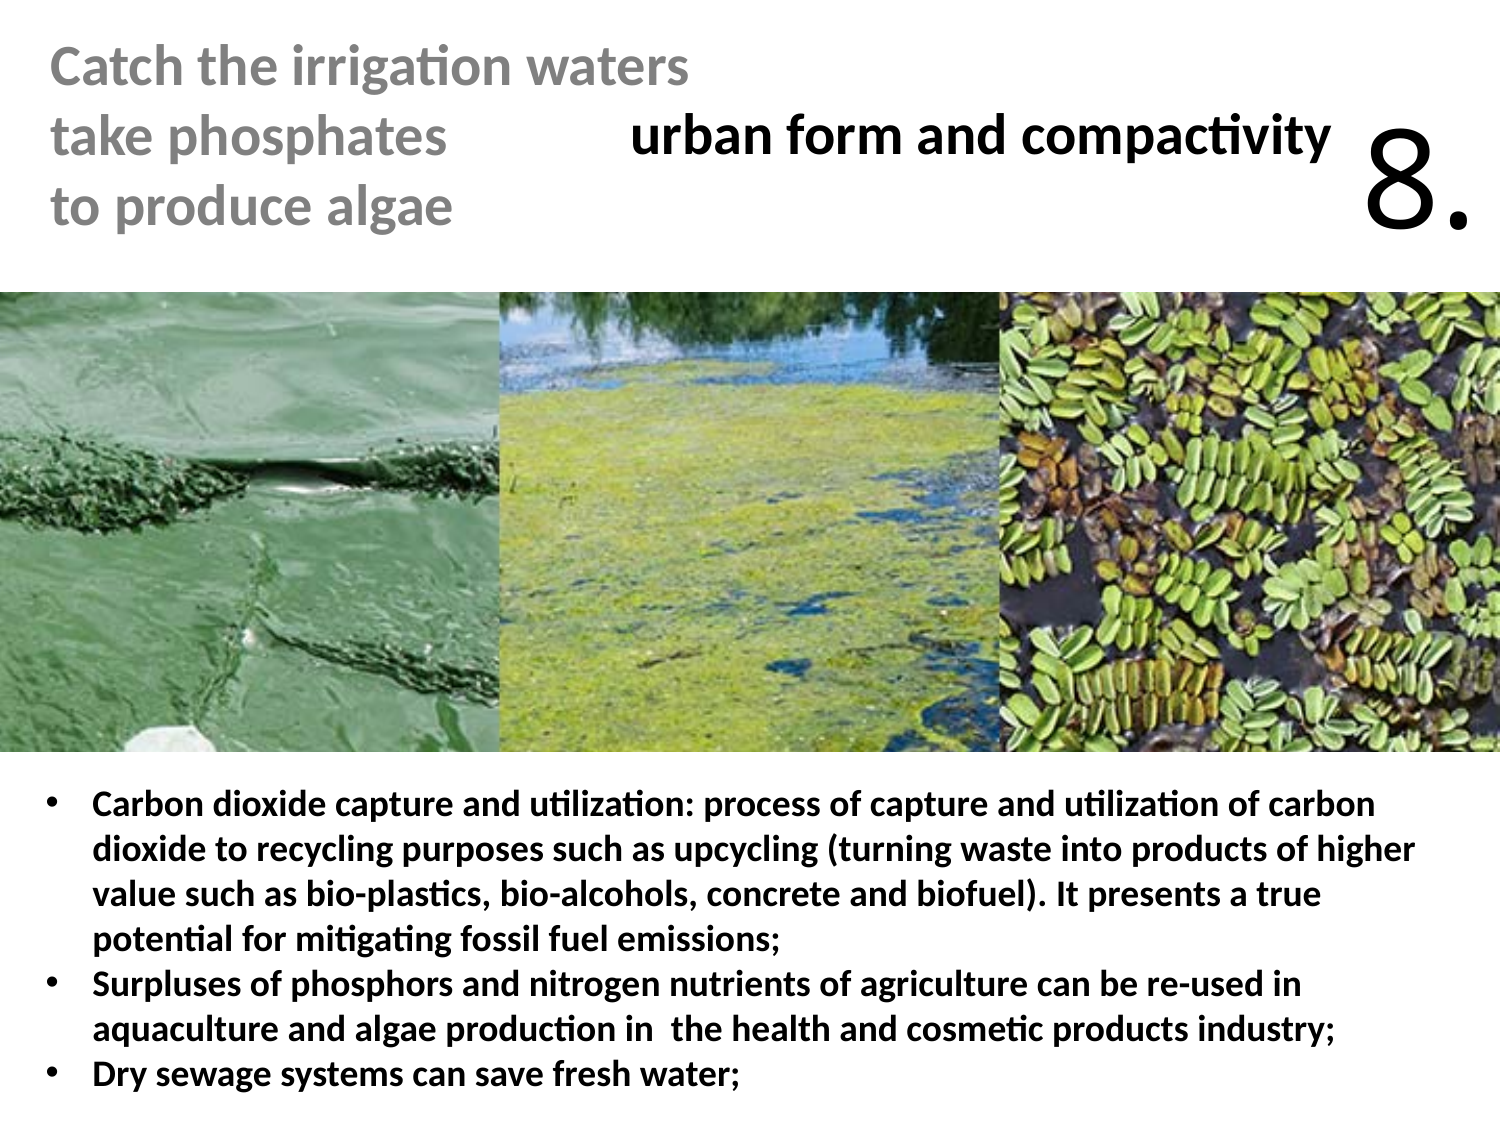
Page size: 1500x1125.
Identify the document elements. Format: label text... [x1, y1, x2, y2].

text_box Carbon dioxide capture and utilization: process of capture and utilization of carbon dioxide to recycling purposes such as upcycling (turning waste into products of higher value such as bio-plastics, bio-alcohols, concrete and biofuel). It presents a true potential for mitigating fossil fuel emissions; Surpluses of phosphors and nitrogen nutrients of agriculture can be re-used in aquaculture and algae production in the health and cosmetic products industry; Dry sewage systems can save fresh water; [30, 771, 1465, 1102]
text_box Catch the irrigation waters take phosphates to produce algae [35, 20, 705, 245]
text_box 8. [1346, 84, 1500, 264]
text_box urban form and compactivity [705, 89, 1346, 244]
picture [0, 291, 1500, 752]
